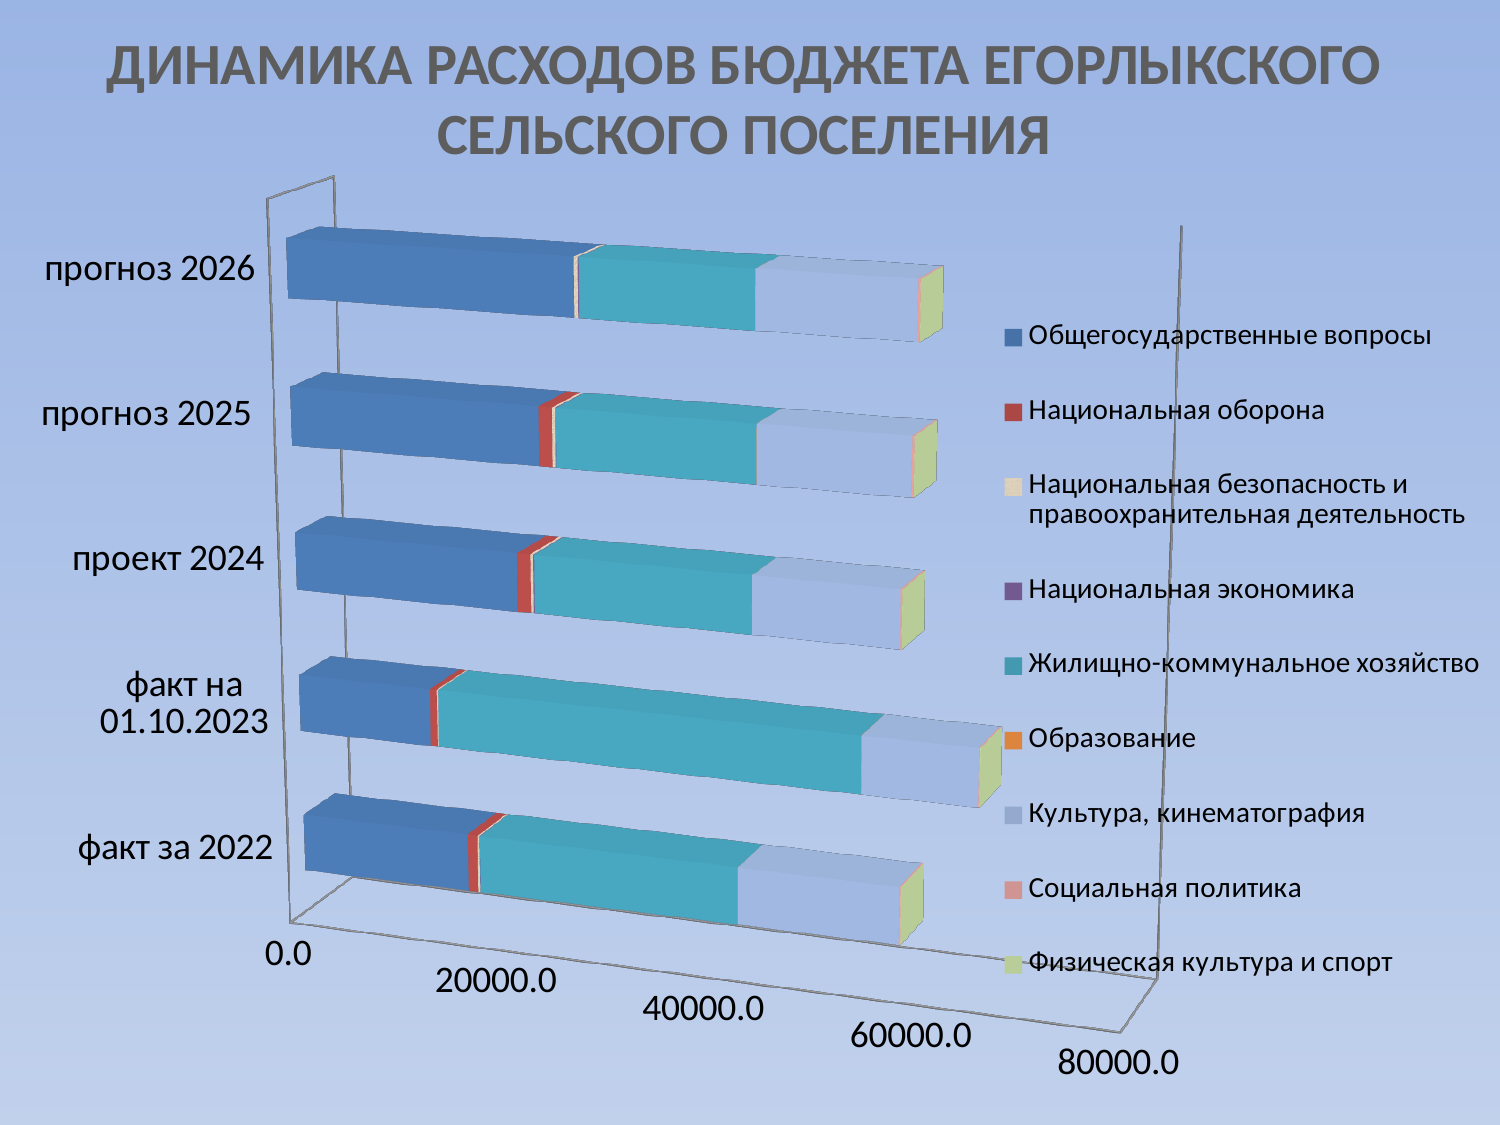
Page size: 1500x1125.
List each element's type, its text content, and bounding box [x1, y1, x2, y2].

chart [0, 160, 1495, 1125]
text_box ДИНАМИКА РАСХОДОВ БЮДЖЕТА ЕГОРЛЫКСКОГО СЕЛЬСКОГО ПОСЕЛЕНИЯ [17, 19, 1471, 159]
